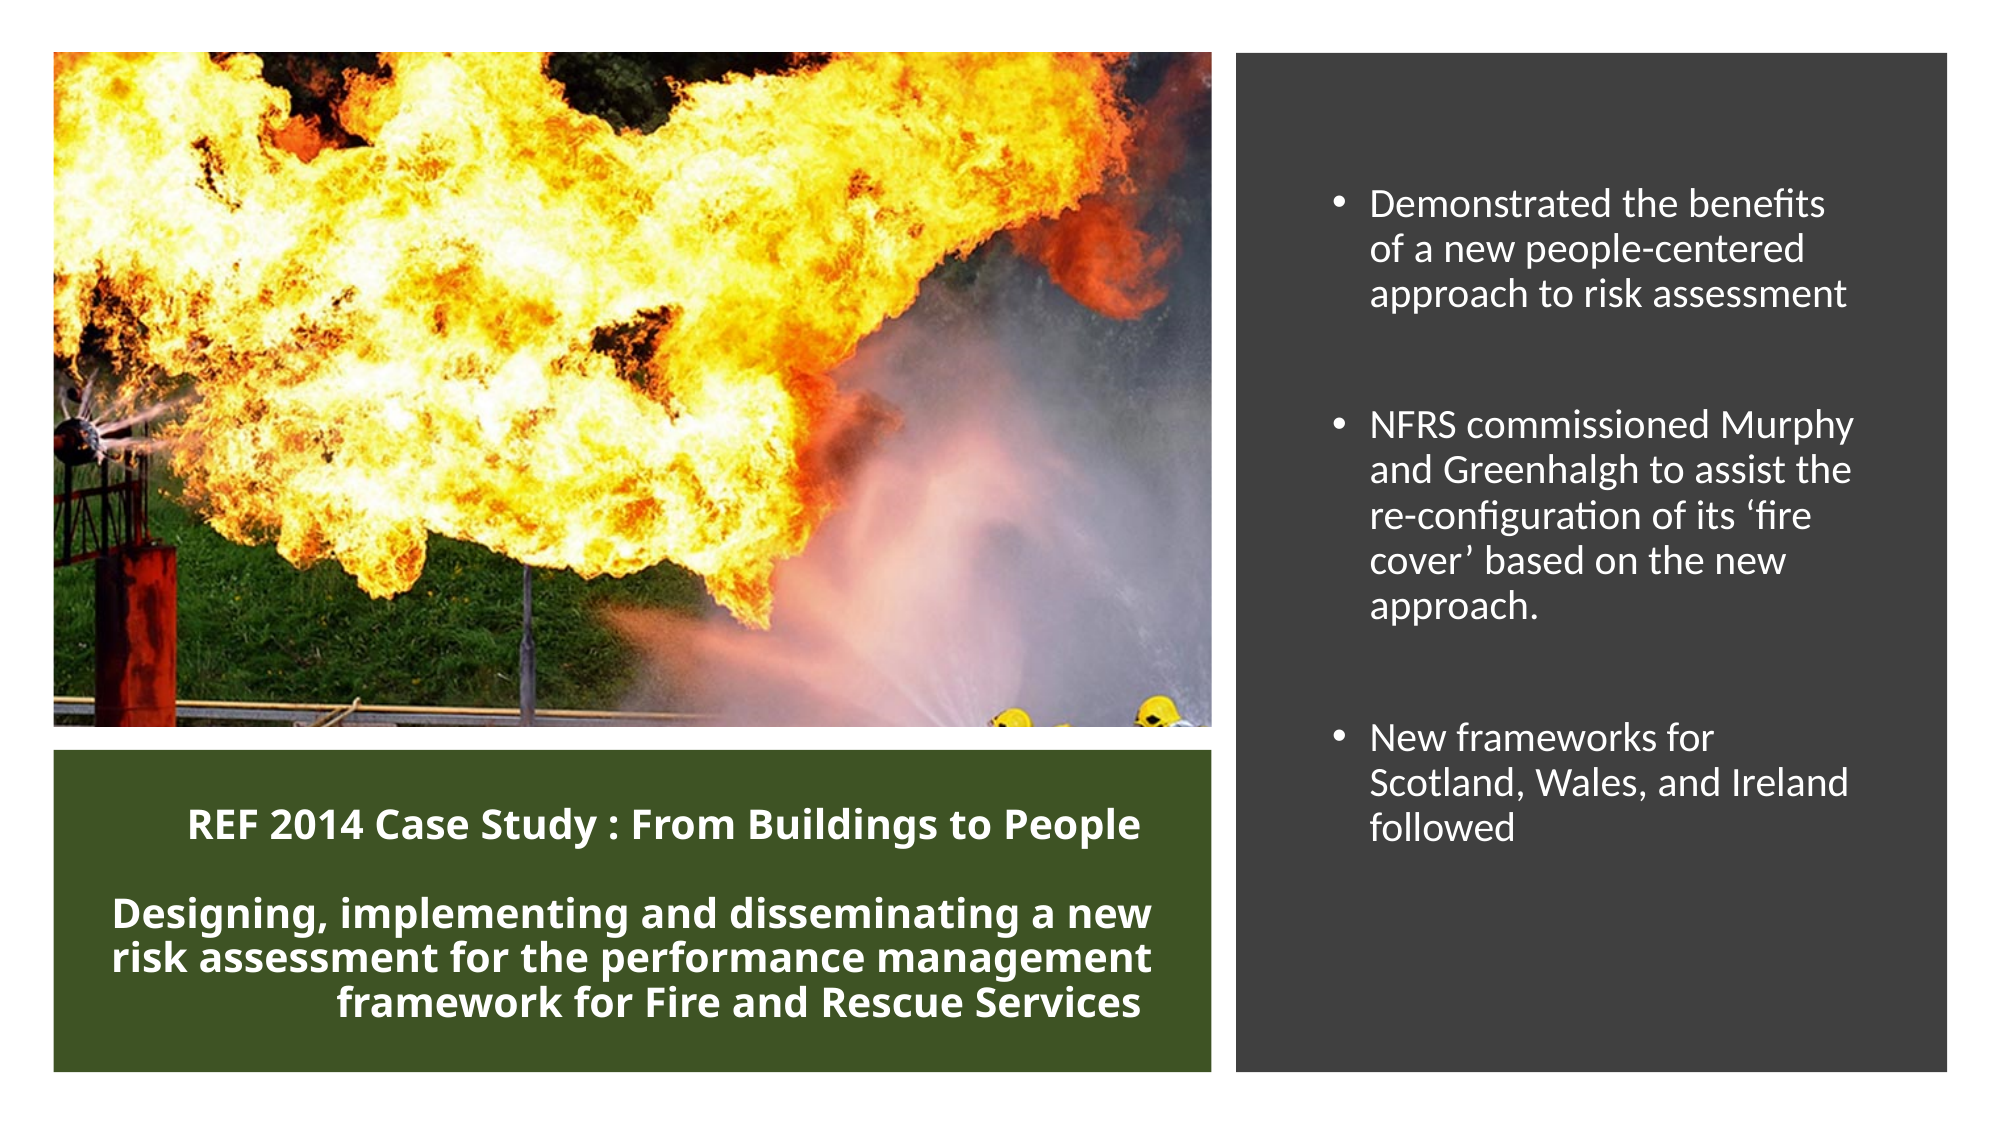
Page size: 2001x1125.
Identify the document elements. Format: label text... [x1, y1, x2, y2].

list Demonstrated the benefits of a new people-centered approach to risk assessment NFRS commissioned Murphy and Greenhalgh to assist the re-configuration of its ‘fire cover’ based on the new approach. New frameworks for Scotland, Wales, and Ireland followed [1317, 150, 1879, 947]
text_box [53, 749, 1212, 1073]
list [53, 52, 1212, 727]
text_box [1235, 52, 1948, 1073]
title REF 2014 Case Study : From Buildings to People Designing, implementing and disseminating a new risk assessment for the performance management framework for Fire and Rescue Services [85, 782, 1168, 1049]
